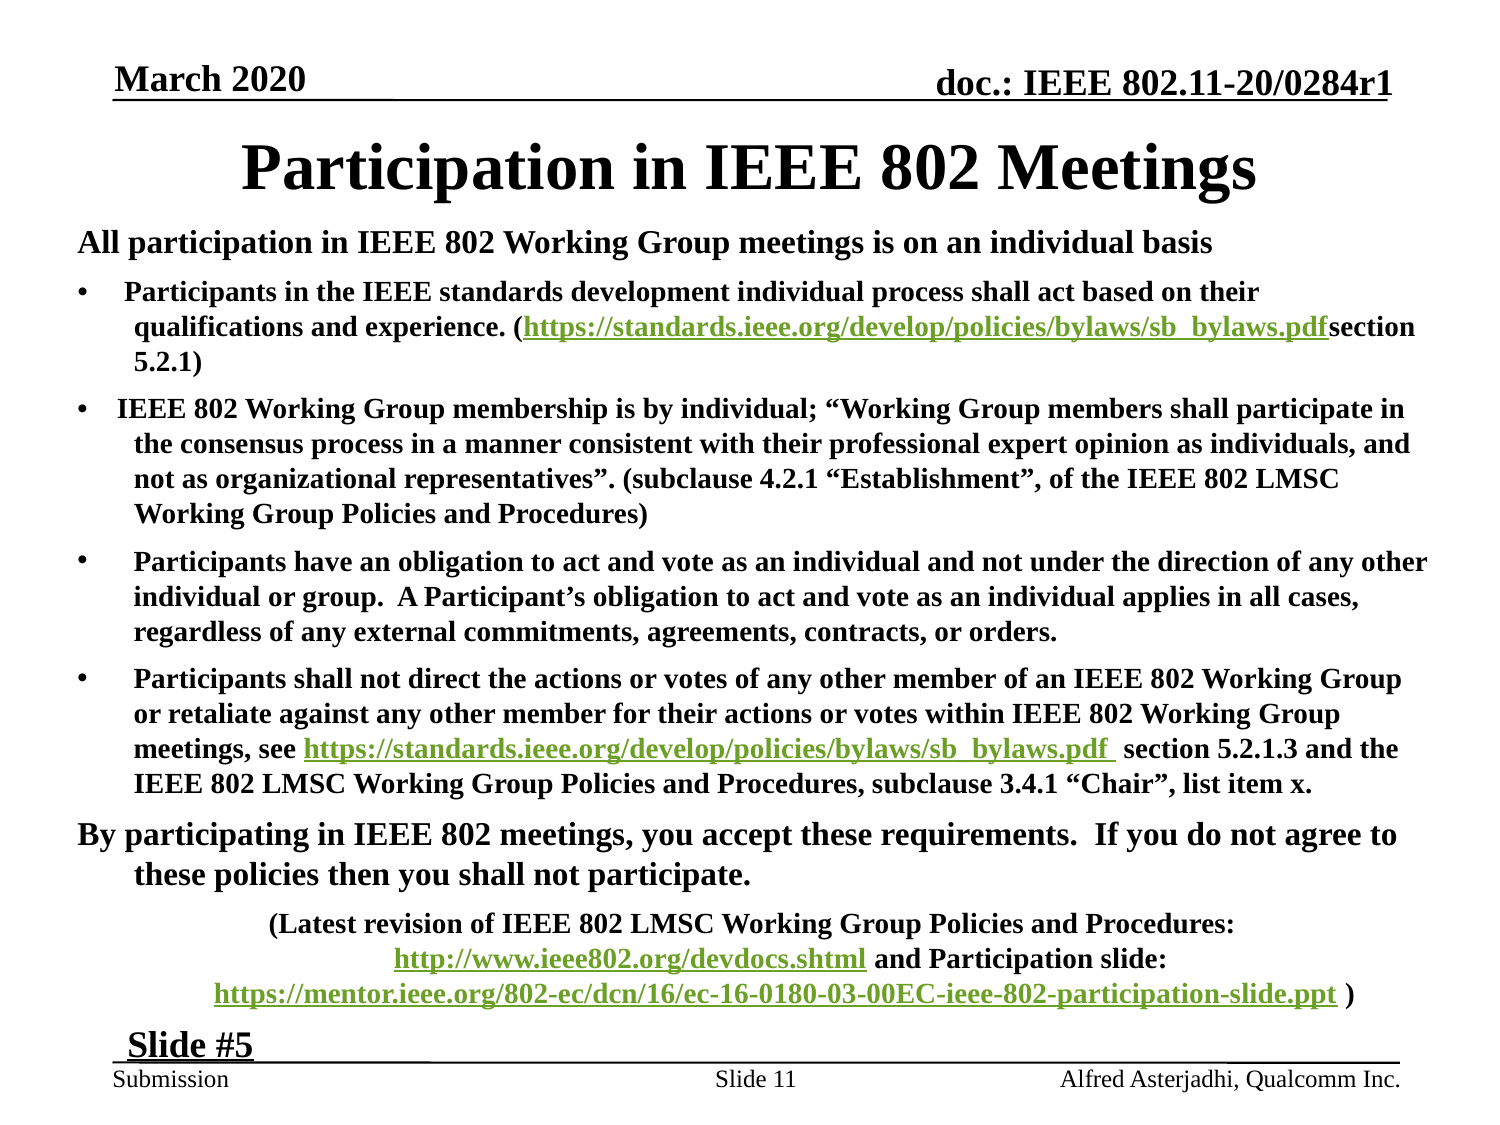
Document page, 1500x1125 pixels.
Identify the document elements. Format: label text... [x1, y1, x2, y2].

title Participation in IEEE 802 Meetings [112, 112, 1388, 212]
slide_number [114, 54, 493, 100]
text_box Slide #5 [112, 1012, 269, 1073]
slide_number Slide 11 [712, 1061, 800, 1123]
footer Alfred Asterjadhi, Qualcomm Inc. [878, 1061, 1402, 1093]
list All participation in IEEE 802 Working Group meetings is on an individual basis • Participants in the IEEE standards development individual process shall act based on their qualifications and experience. (https://standards.ieee.org/develop/policies/bylaws/sb_bylaws.pdfsection 5.2.1) • IEEE 802 Working Group membership is by individual; “Working Group members shall participate in the consensus process in a manner consistent with their professional expert opinion as individuals, and not as organizational representatives”. (subclause 4.2.1 “Establishment”, of the IEEE 802 LMSC Working Group Policies and Procedures) Participants have an obligation to act and vote as an individual and not under the direction of any other individual or group. A Participant’s obligation to act and vote as an individual applies in all cases, regardless of any external commitments, agreements, contracts, or orders. Participants shall not direct the actions or votes of any other member of an IEEE 802 Working Group or retaliate against any other member for their actions or votes within IEEE 802 Working Group meetings, see https://standards.ieee.org/develop/policies/bylaws/sb_bylaws.pdf section 5.2.1.3 and the IEEE 802 LMSC Working Group Policies and Procedures, subclause 3.4.1 “Chair”, list item x. By participating in IEEE 802 meetings, you accept these requirements. If you do not agree to these policies then you shall not participate. (Latest revision of IEEE 802 LMSC Working Group Policies and Procedures: http://www.ieee802.org/devdocs.shtml and Participation slide: https://mentor.ieee.org/802-ec/dcn/16/ec-16-0180-03-00EC-ieee-802-participation-slide.ppt ) [62, 212, 1451, 1001]
